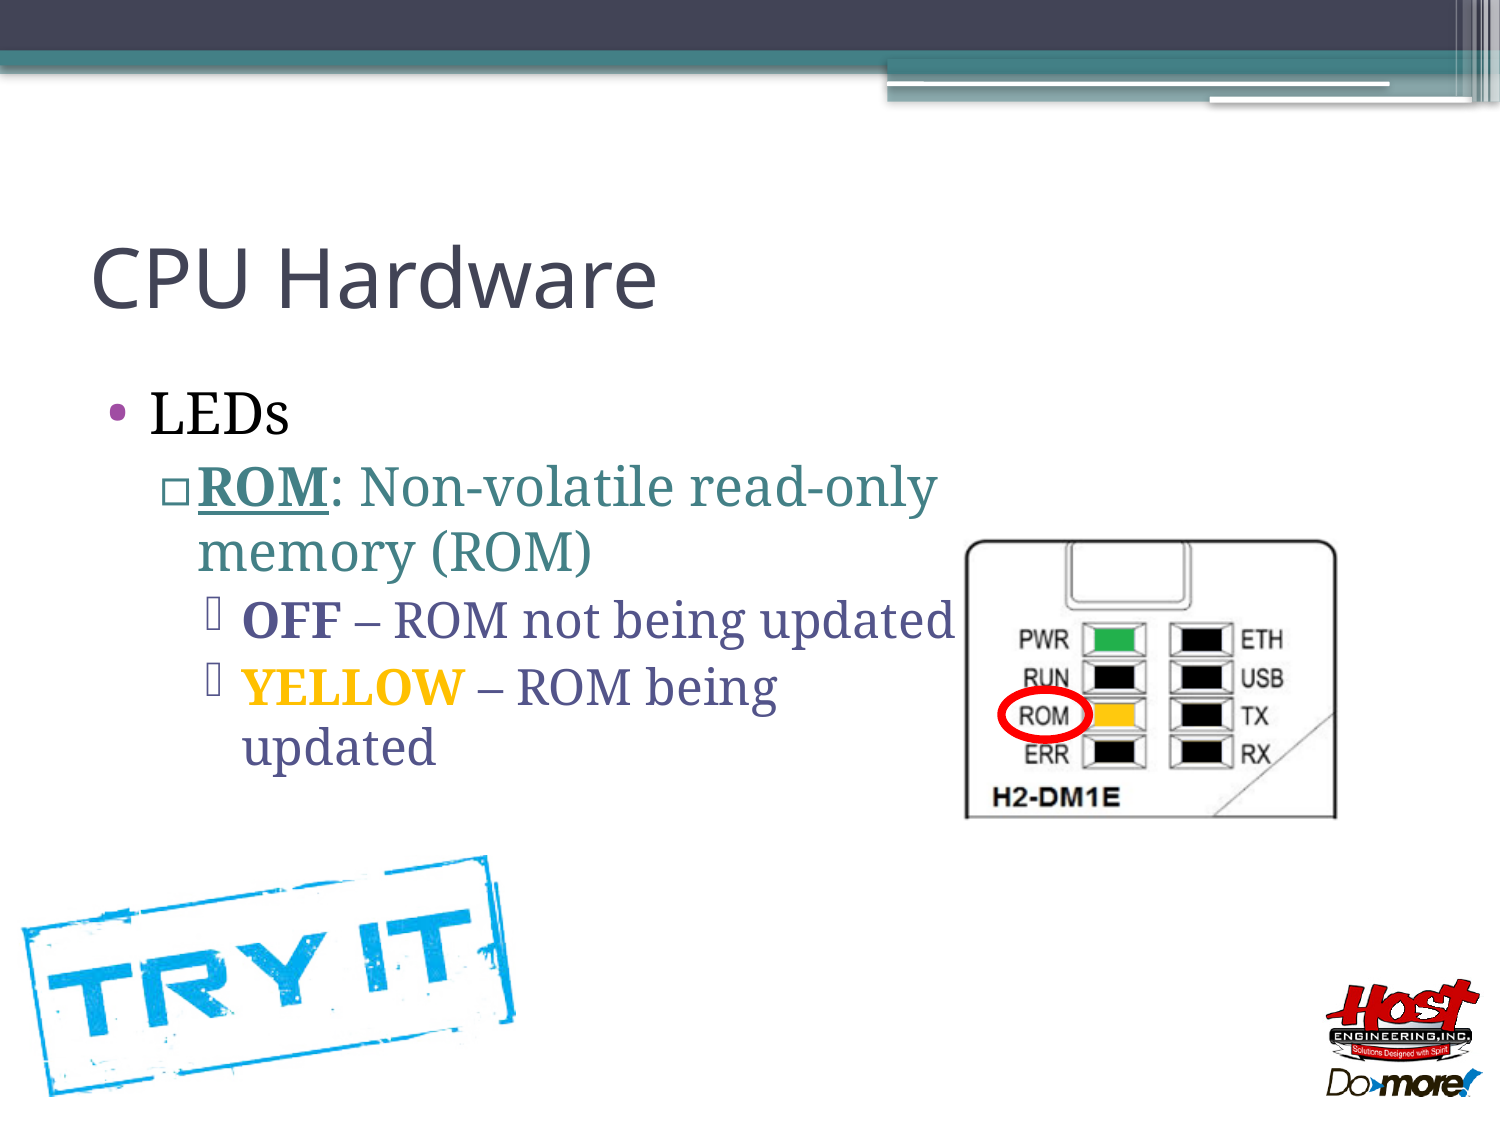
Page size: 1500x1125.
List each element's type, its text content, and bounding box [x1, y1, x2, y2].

title CPU Hardware [75, 187, 1425, 363]
picture [1321, 975, 1484, 1100]
picture [962, 537, 1341, 823]
picture [4, 855, 517, 1097]
list LEDs ROM: Non-volatile read-only memory (ROM) OFF – ROM not being updated YELLOW – ROM being updated [75, 368, 1425, 1079]
